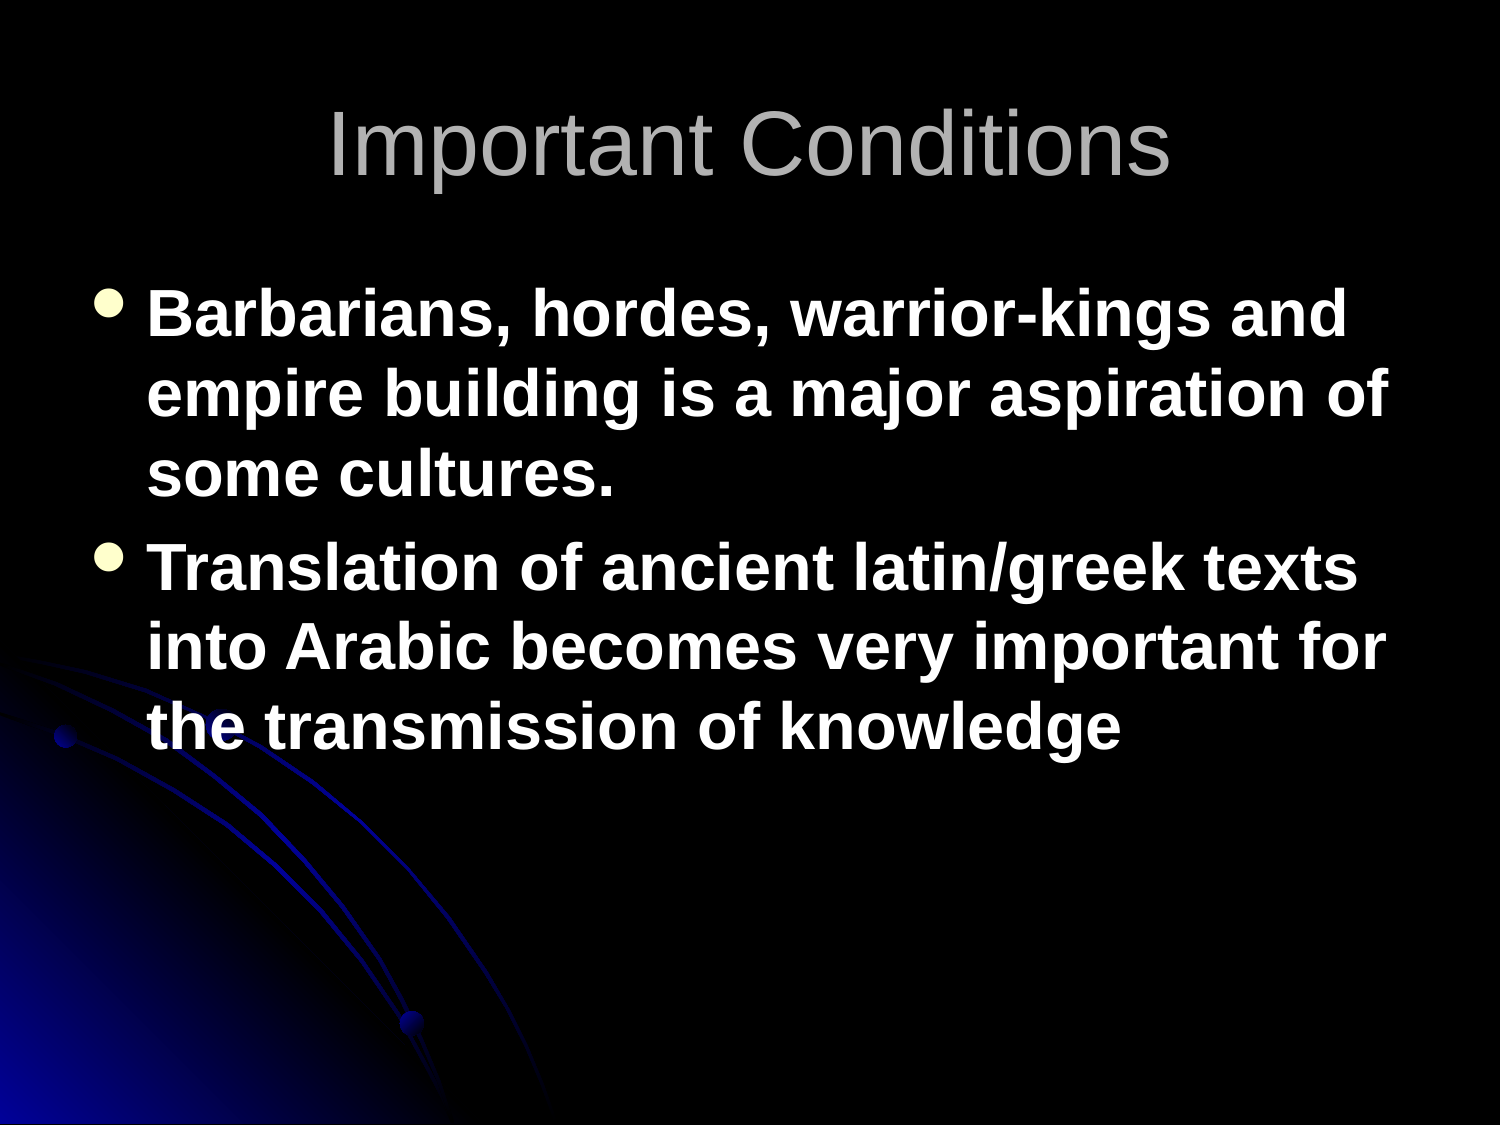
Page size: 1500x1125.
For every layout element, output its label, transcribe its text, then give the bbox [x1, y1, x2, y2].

title Important Conditions [75, 45, 1425, 233]
list Barbarians, hordes, warrior-kings and empire building is a major aspiration of some cultures. Translation of ancient latin/greek texts into Arabic becomes very important for the transmission of knowledge [75, 262, 1425, 1006]
